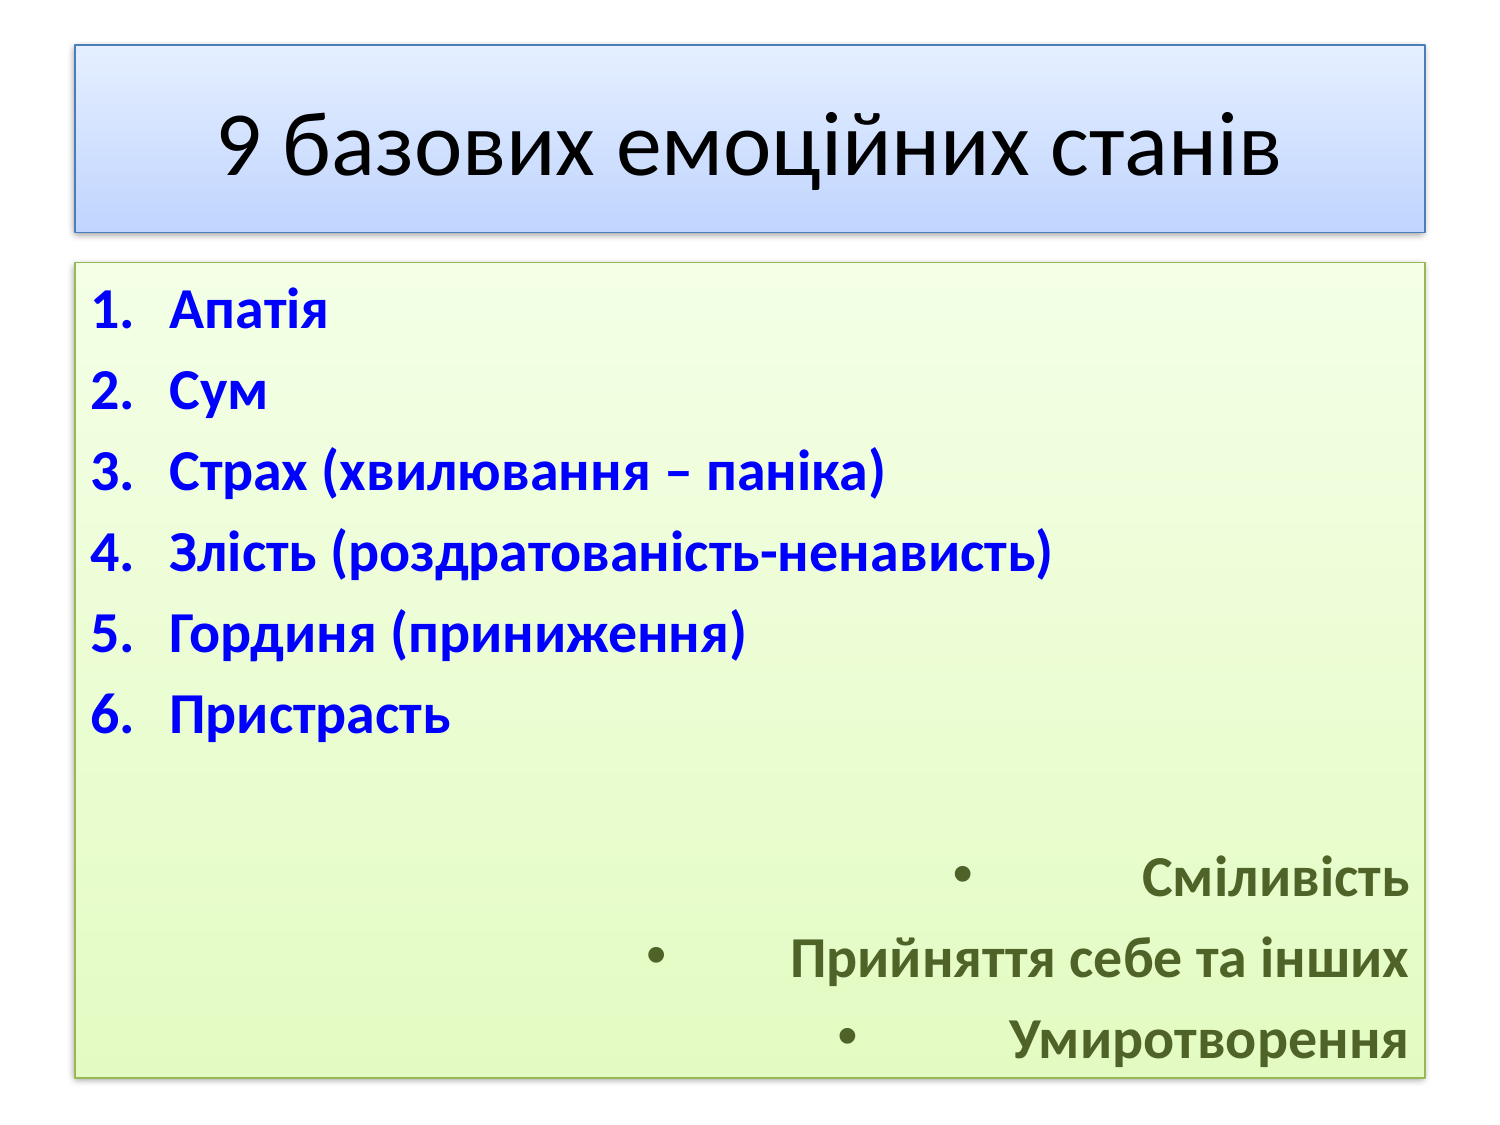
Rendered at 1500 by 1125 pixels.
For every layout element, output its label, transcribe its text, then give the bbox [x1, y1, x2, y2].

title 9 базових емоційних станів [74, 44, 1426, 233]
list Апатія Сум Страх (хвилювання – паніка) Злість (роздратованість-ненависть) Гординя (приниження) Пристрасть Сміливість Прийняття себе та інших Умиротворення [74, 262, 1426, 1079]
